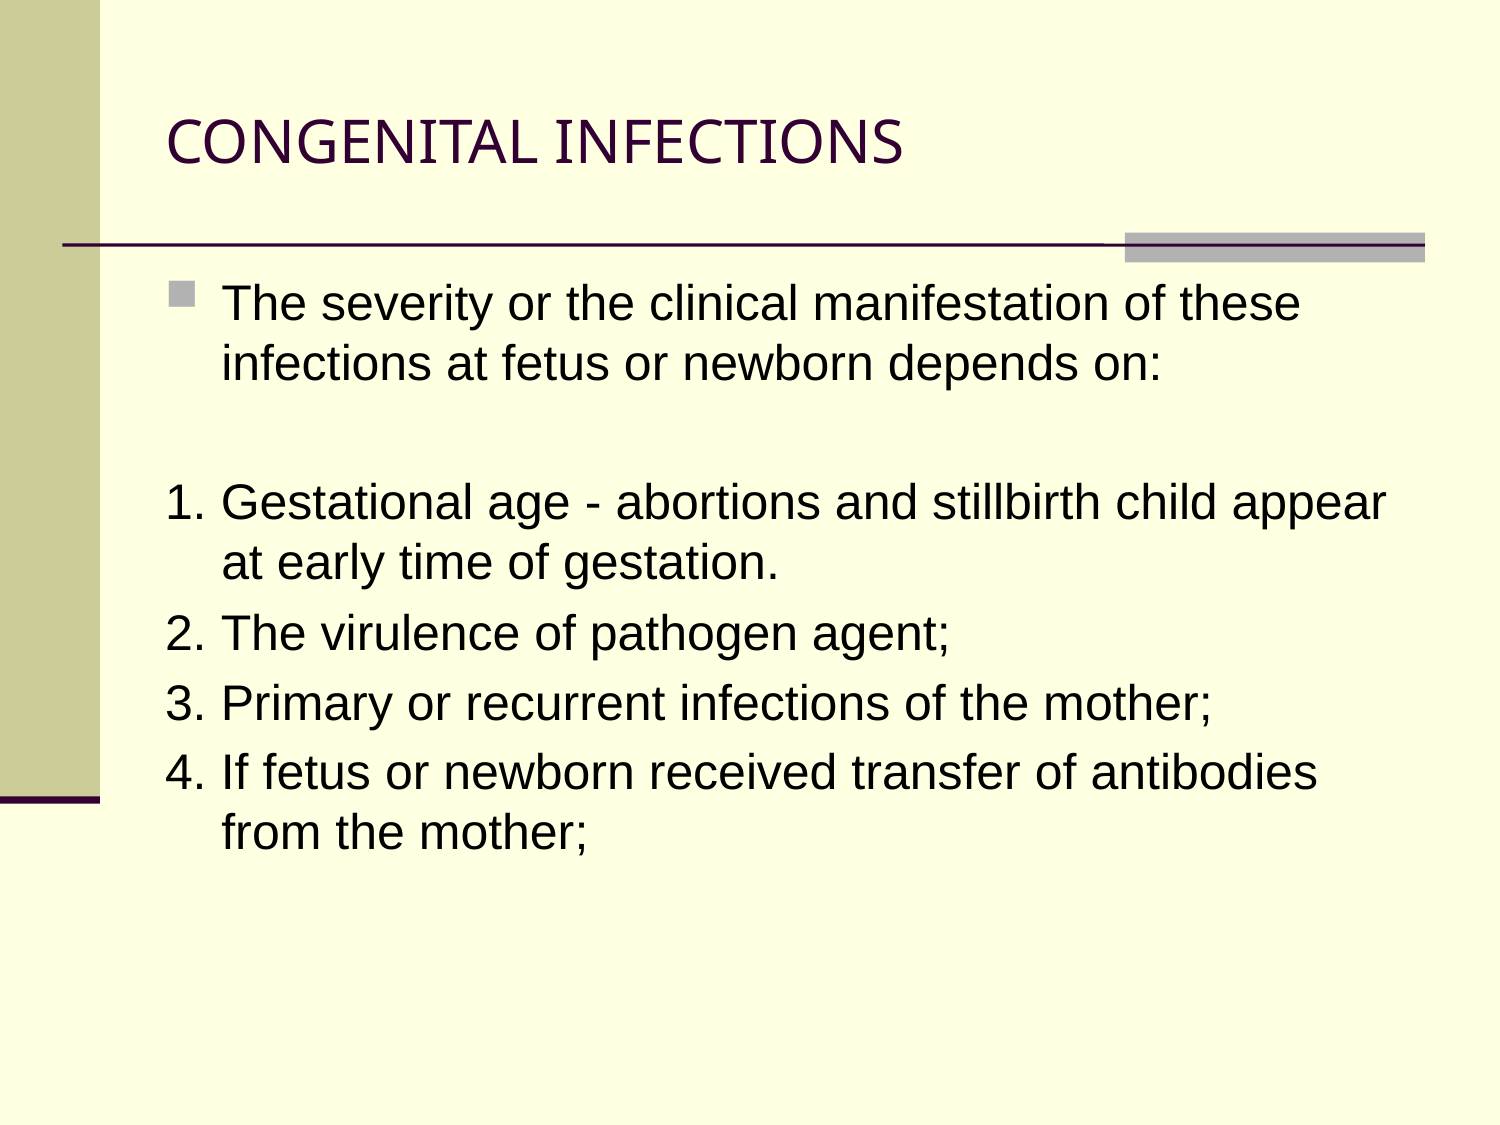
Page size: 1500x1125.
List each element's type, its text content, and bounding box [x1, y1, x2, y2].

title CONGENITAL INFECTIONS [150, 45, 1425, 234]
list The severity or the clinical manifestation of these infections at fetus or newborn depends on: 1. Gestational age - abortions and stillbirth child appear at early time of gestation. 2. The virulence of pathogen agent; 3. Primary or recurrent infections of the mother; 4. If fetus or newborn received transfer of antibodies from the mother; [150, 262, 1425, 1006]
